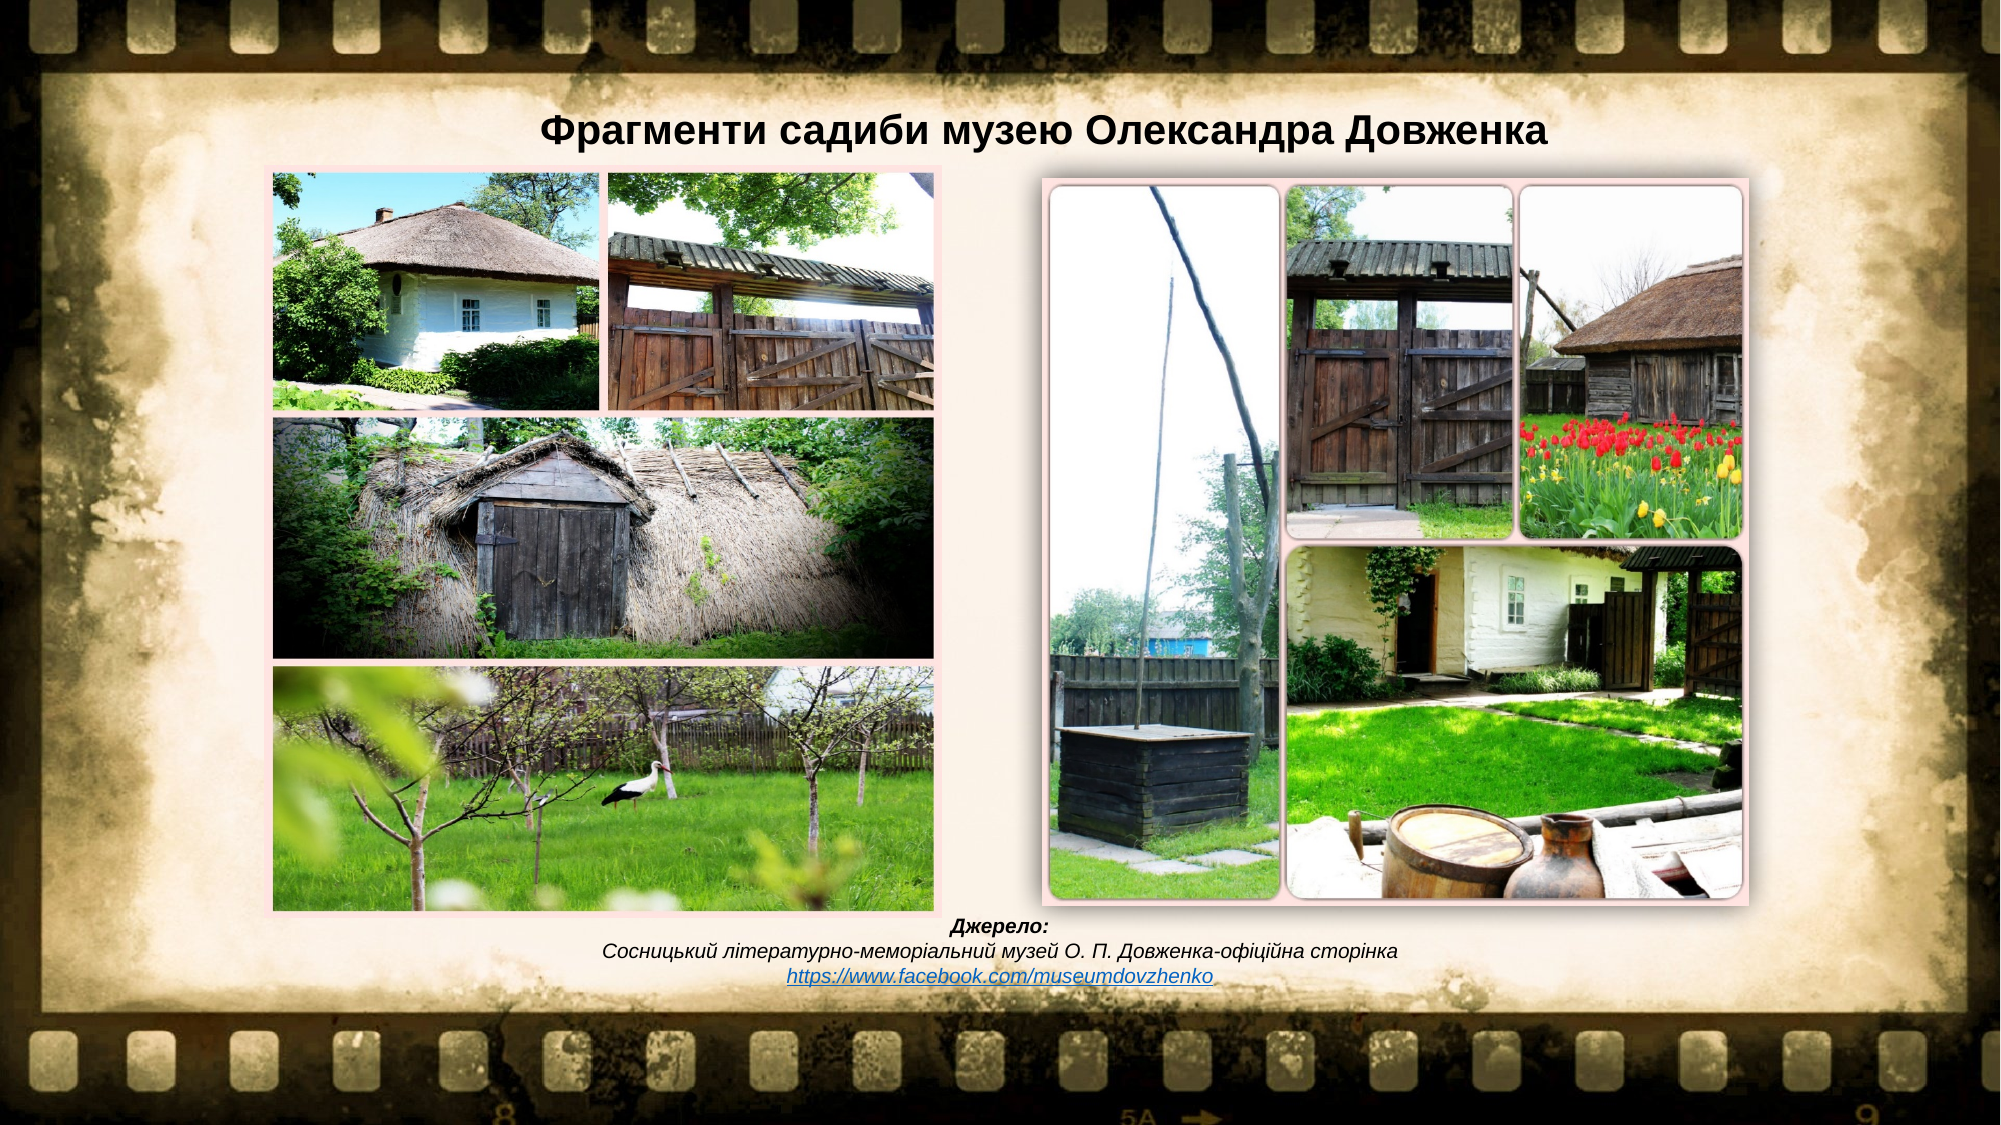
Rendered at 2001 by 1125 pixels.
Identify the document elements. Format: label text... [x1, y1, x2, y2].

picture [0, 0, 2001, 1125]
text_box Фрагменти садиби музею Олександра Довженка [525, 91, 1564, 160]
text_box Джерело: Сосницький літературно-меморіальний музей О. П. Довженка-офіційна сторінка https://www.facebook.com/museumdovzhenko [500, 905, 1500, 995]
